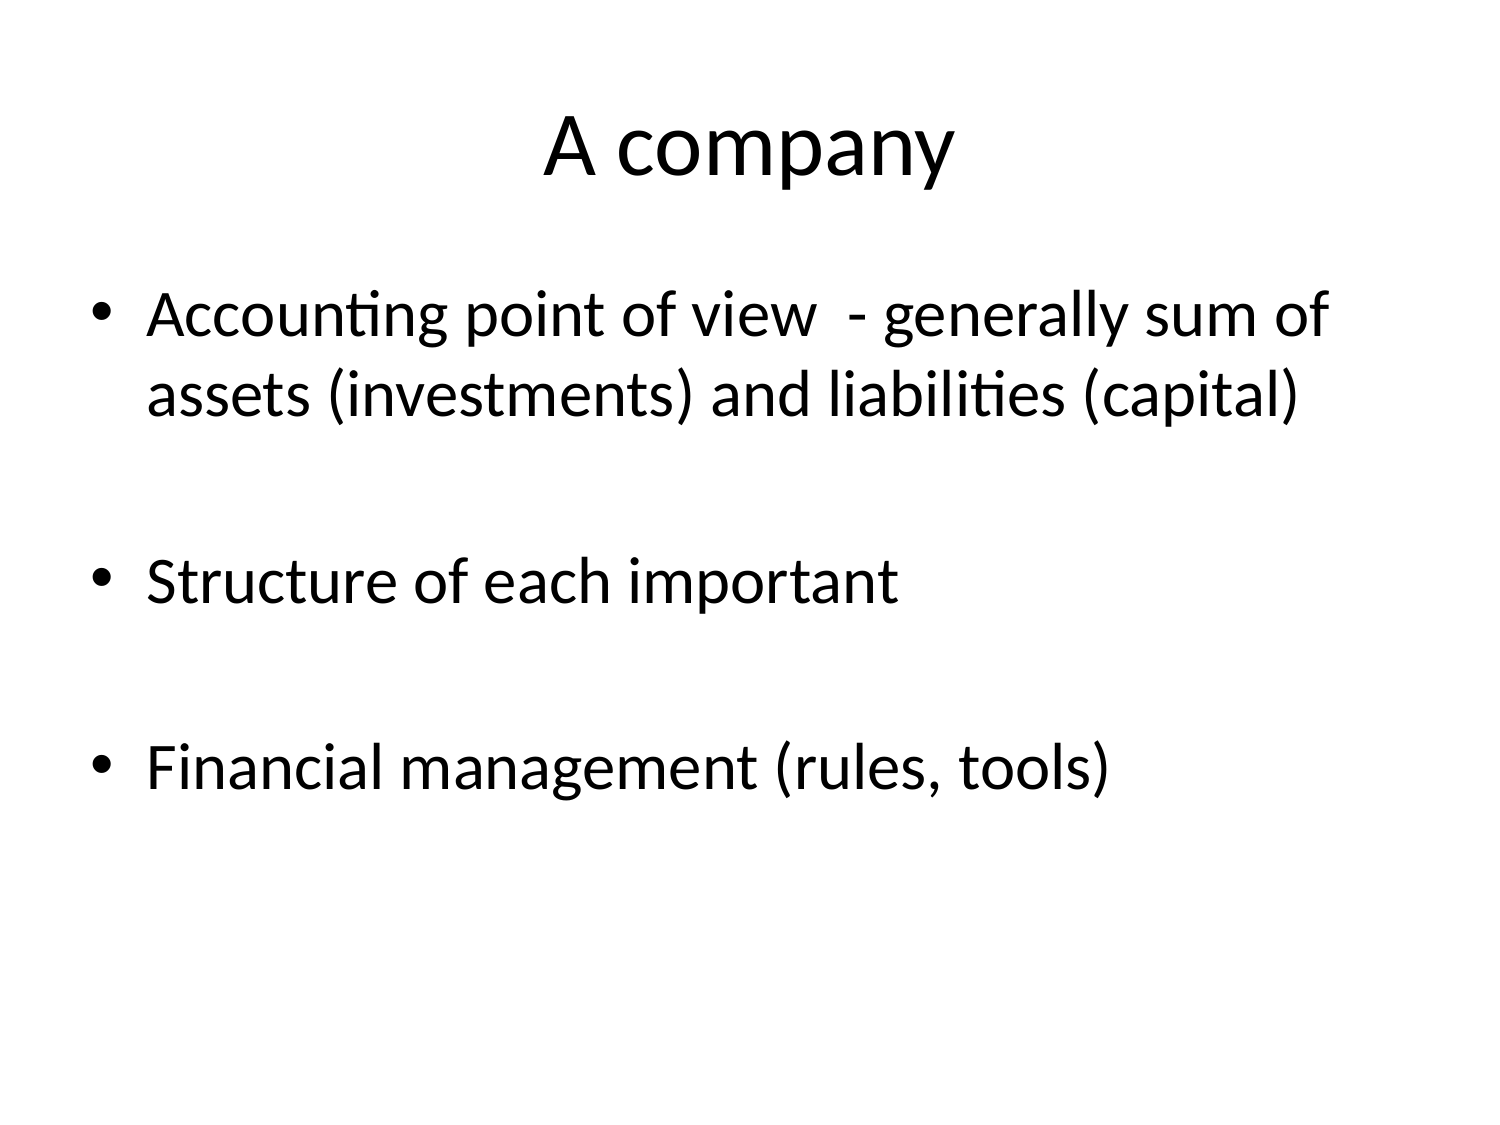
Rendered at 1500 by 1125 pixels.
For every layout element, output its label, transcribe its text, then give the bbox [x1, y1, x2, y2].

list Accounting point of view - generally sum of assets (investments) and liabilities (capital) Structure of each important Financial management (rules, tools) [75, 262, 1425, 1005]
title A company [75, 45, 1425, 233]
